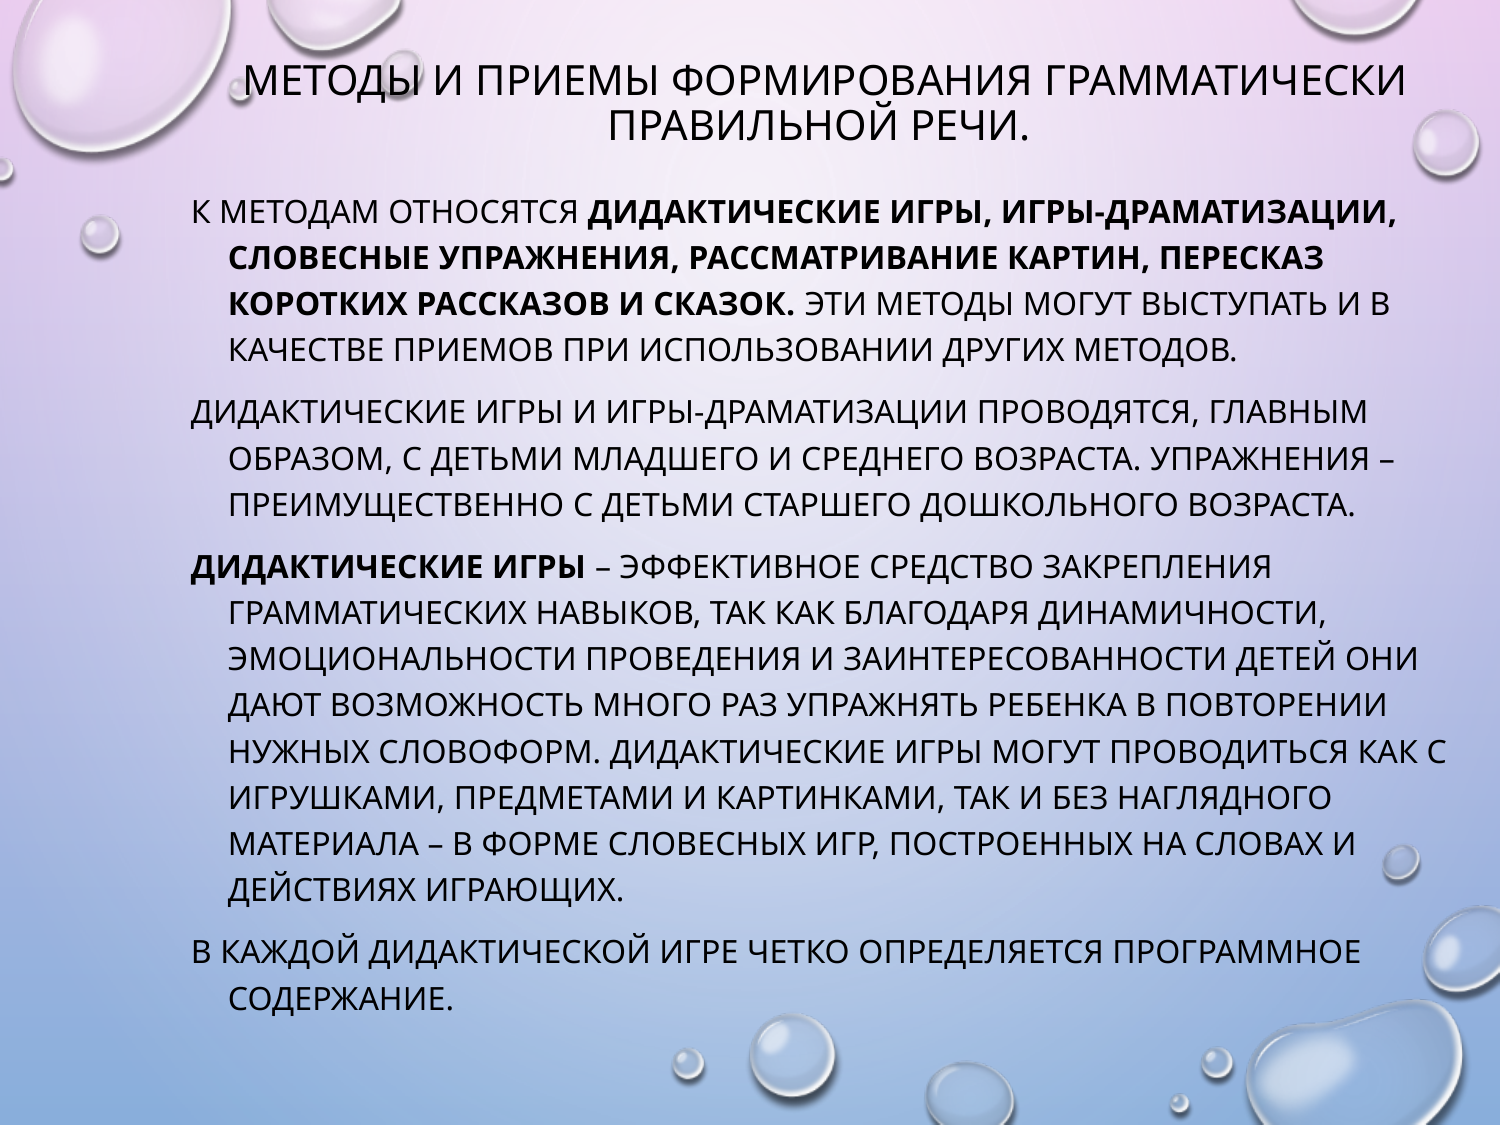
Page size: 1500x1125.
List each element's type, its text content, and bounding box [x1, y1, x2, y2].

title Методы и приемы формирования грамматически правильной речи. [164, 46, 1475, 213]
list К методам относятся дидактические игры, игры-драматизации, словесные упражнения, рассматривание картин, пересказ коротких рассказов и сказок. Эти методы могут выступать и в качестве приемов при использовании других методов. Дидактические игры и игры-драматизации проводятся, главным образом, с детьми младшего и среднего возраста. Упражнения – преимущественно с детьми старшего дошкольного возраста. Дидактические игры – эффективное средство закрепления грамматических навыков, так как благодаря динамичности, эмоциональности проведения и заинтересованности детей они дают возможность много раз упражнять ребенка в повторении нужных словоформ. Дидактические игры могут проводиться как с игрушками, предметами и картинками, так и без наглядного материала – в форме словесных игр, построенных на словах и действиях играющих. В каждой дидактической игре четко определяется программное содержание. [175, 175, 1475, 1043]
picture [0, 0, 1500, 1125]
